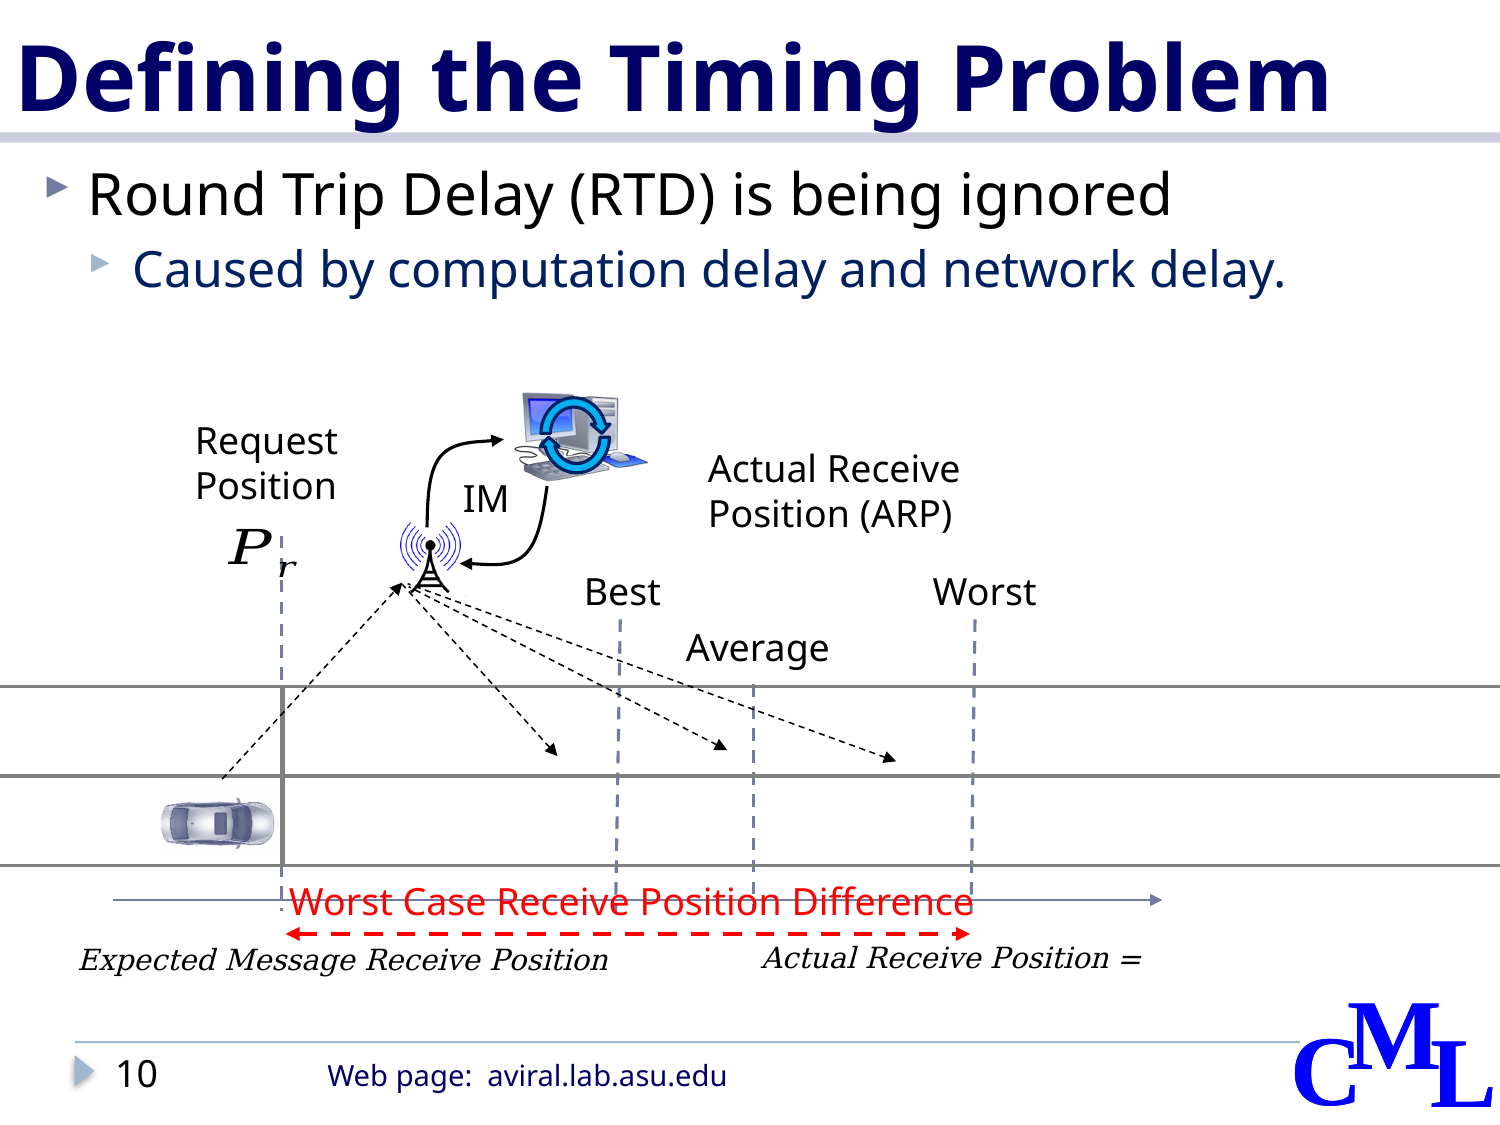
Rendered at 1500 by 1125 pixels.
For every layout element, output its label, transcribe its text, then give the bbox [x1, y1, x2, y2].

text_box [221, 582, 403, 780]
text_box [112, 559, 383, 686]
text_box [536, 392, 615, 478]
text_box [407, 583, 897, 762]
text_box Request Position [180, 409, 354, 515]
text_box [112, 880, 1357, 984]
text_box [279, 686, 1500, 867]
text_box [389, 352, 652, 584]
slide_number 10 [100, 1042, 313, 1103]
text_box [657, 559, 1357, 686]
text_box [285, 880, 971, 935]
text_box Actual Receive Position (ARP) [693, 437, 976, 542]
list Round Trip Delay (RTD) is being ignored Caused by computation delay and network delay. [28, 880, 1464, 1037]
text_box Expected Message Receive Position [62, 934, 106, 984]
picture [159, 784, 277, 858]
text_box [0, 686, 216, 867]
list Round Trip Delay (RTD) is being ignored Caused by computation delay and network delay. [28, 149, 1464, 685]
title Defining the Timing Problem [0, 0, 1500, 138]
